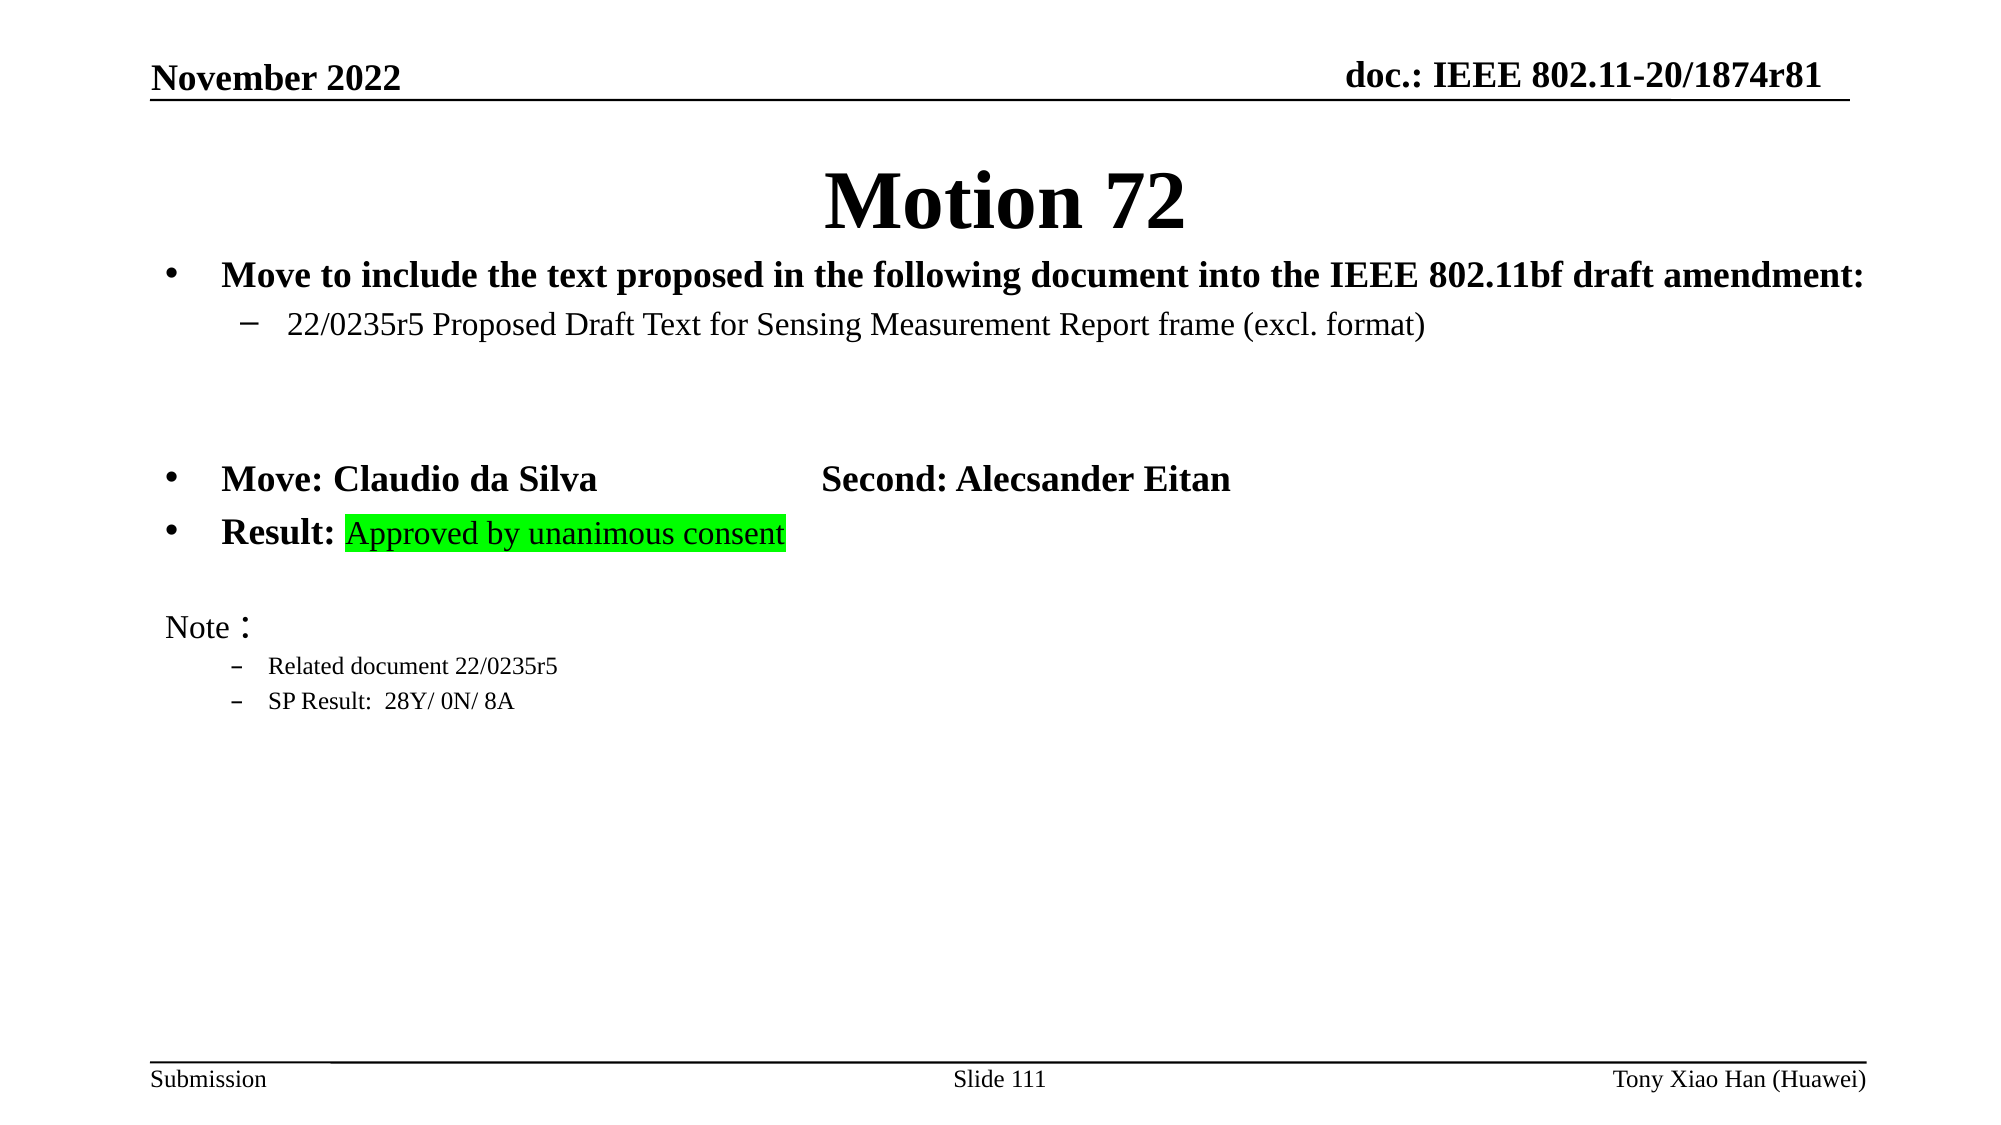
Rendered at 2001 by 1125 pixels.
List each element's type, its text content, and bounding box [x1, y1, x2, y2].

text_box Motion 72 [368, 137, 1644, 212]
text_box Move to include the text proposed in the following document into the IEEE 802.11bf draft amendment: 22/0235r5 Proposed Draft Text for Sensing Measurement Report frame (excl. format) Move: Claudio da Silva Second: Alecsander Eitan Result: Approved by unanimous consent Note： Related document 22/0235r5 SP Result: 28Y/ 0N/ 8A [150, 212, 1900, 900]
